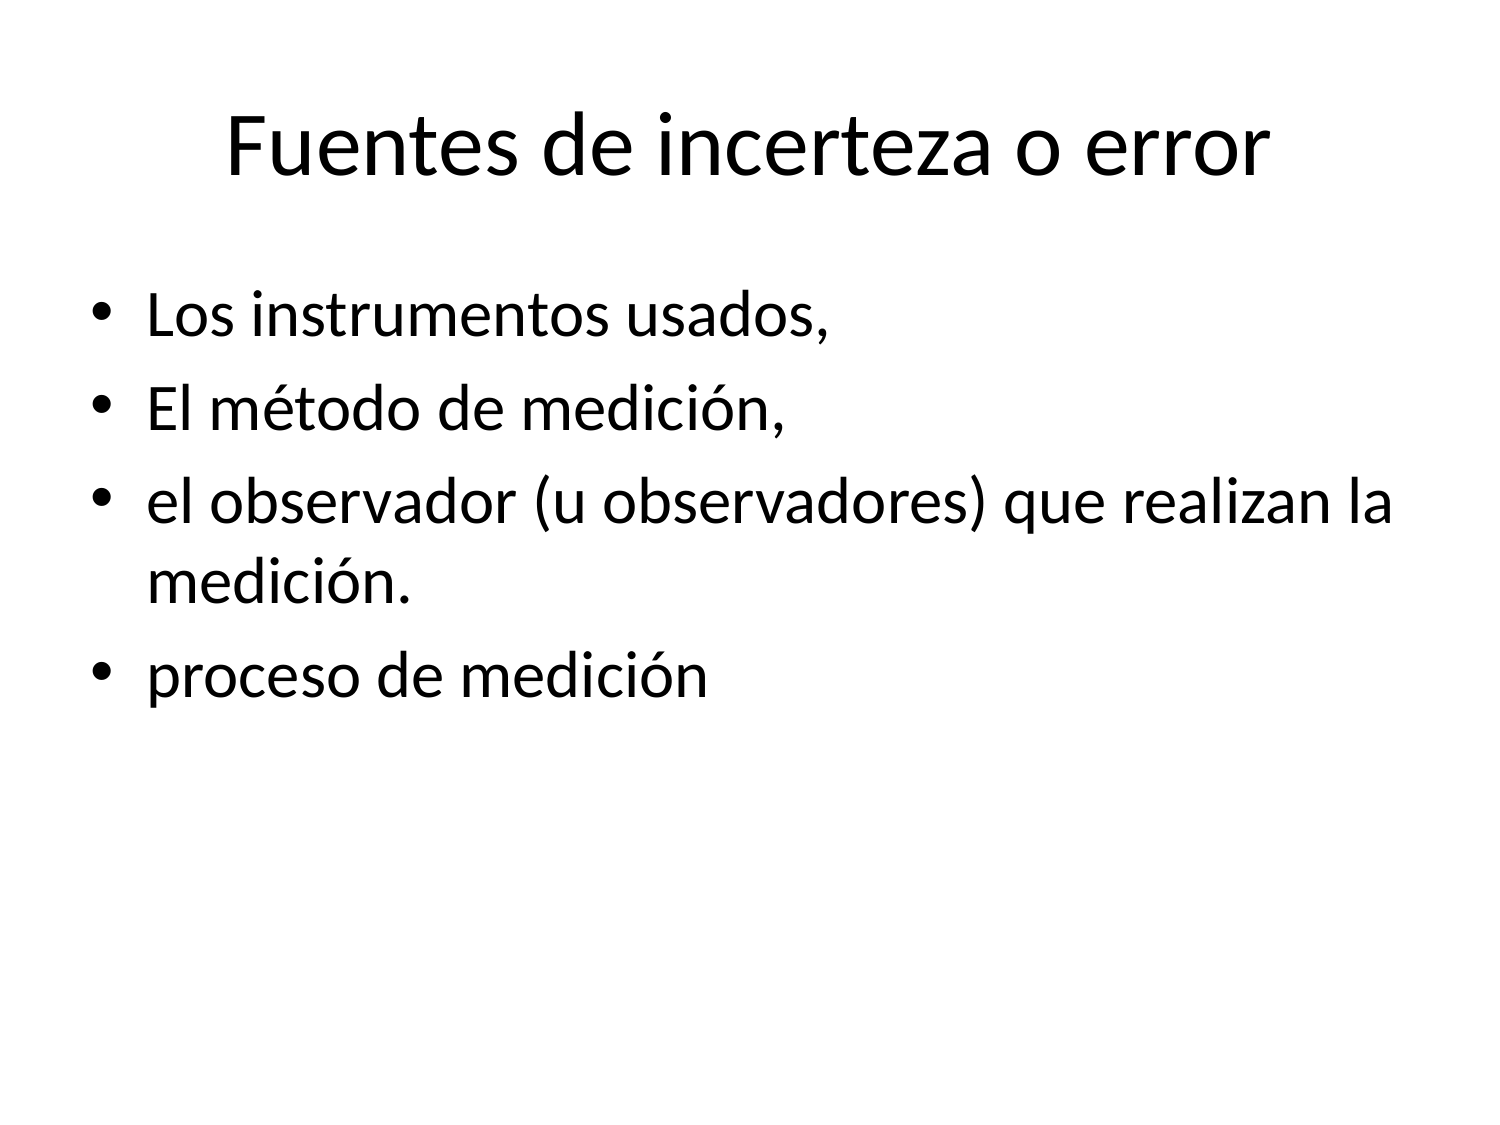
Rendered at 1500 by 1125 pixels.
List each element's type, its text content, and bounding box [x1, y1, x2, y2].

list Los instrumentos usados, El método de medición, el observador (u observadores) que realizan la medición. proceso de medición [75, 262, 1425, 1005]
title Fuentes de incerteza o error [75, 45, 1425, 233]
